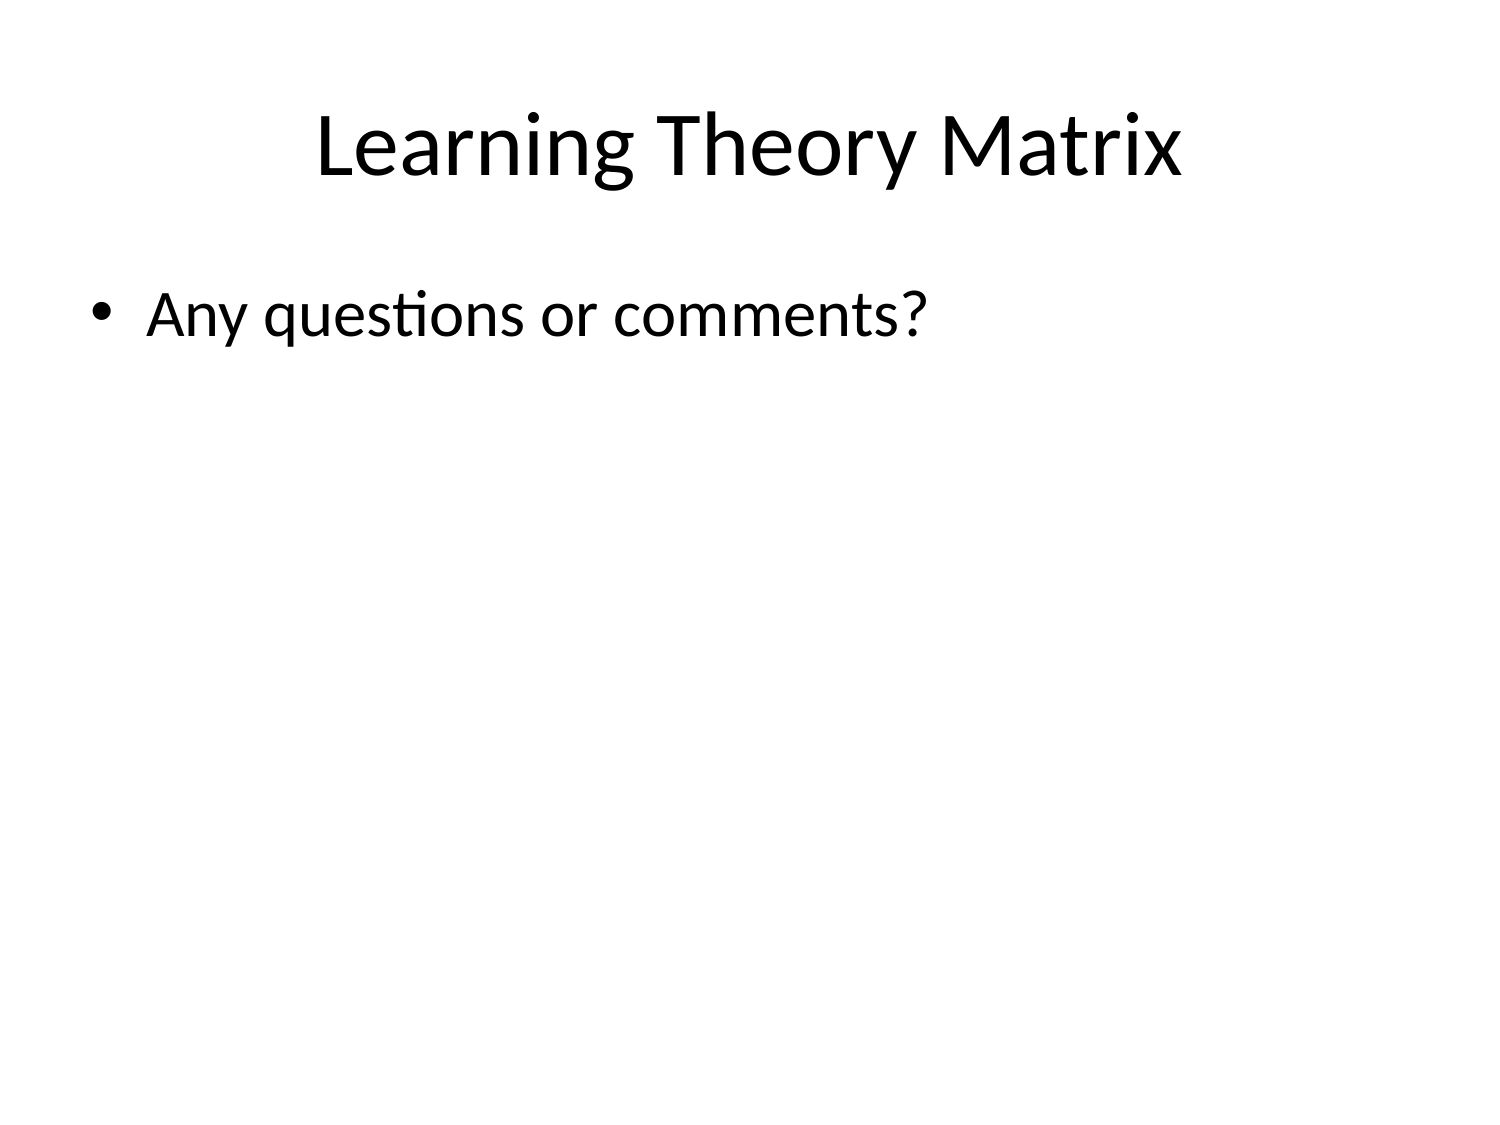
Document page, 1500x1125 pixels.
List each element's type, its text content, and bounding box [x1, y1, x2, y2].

list Any questions or comments? [75, 262, 1425, 1005]
title Learning Theory Matrix [75, 45, 1425, 233]
